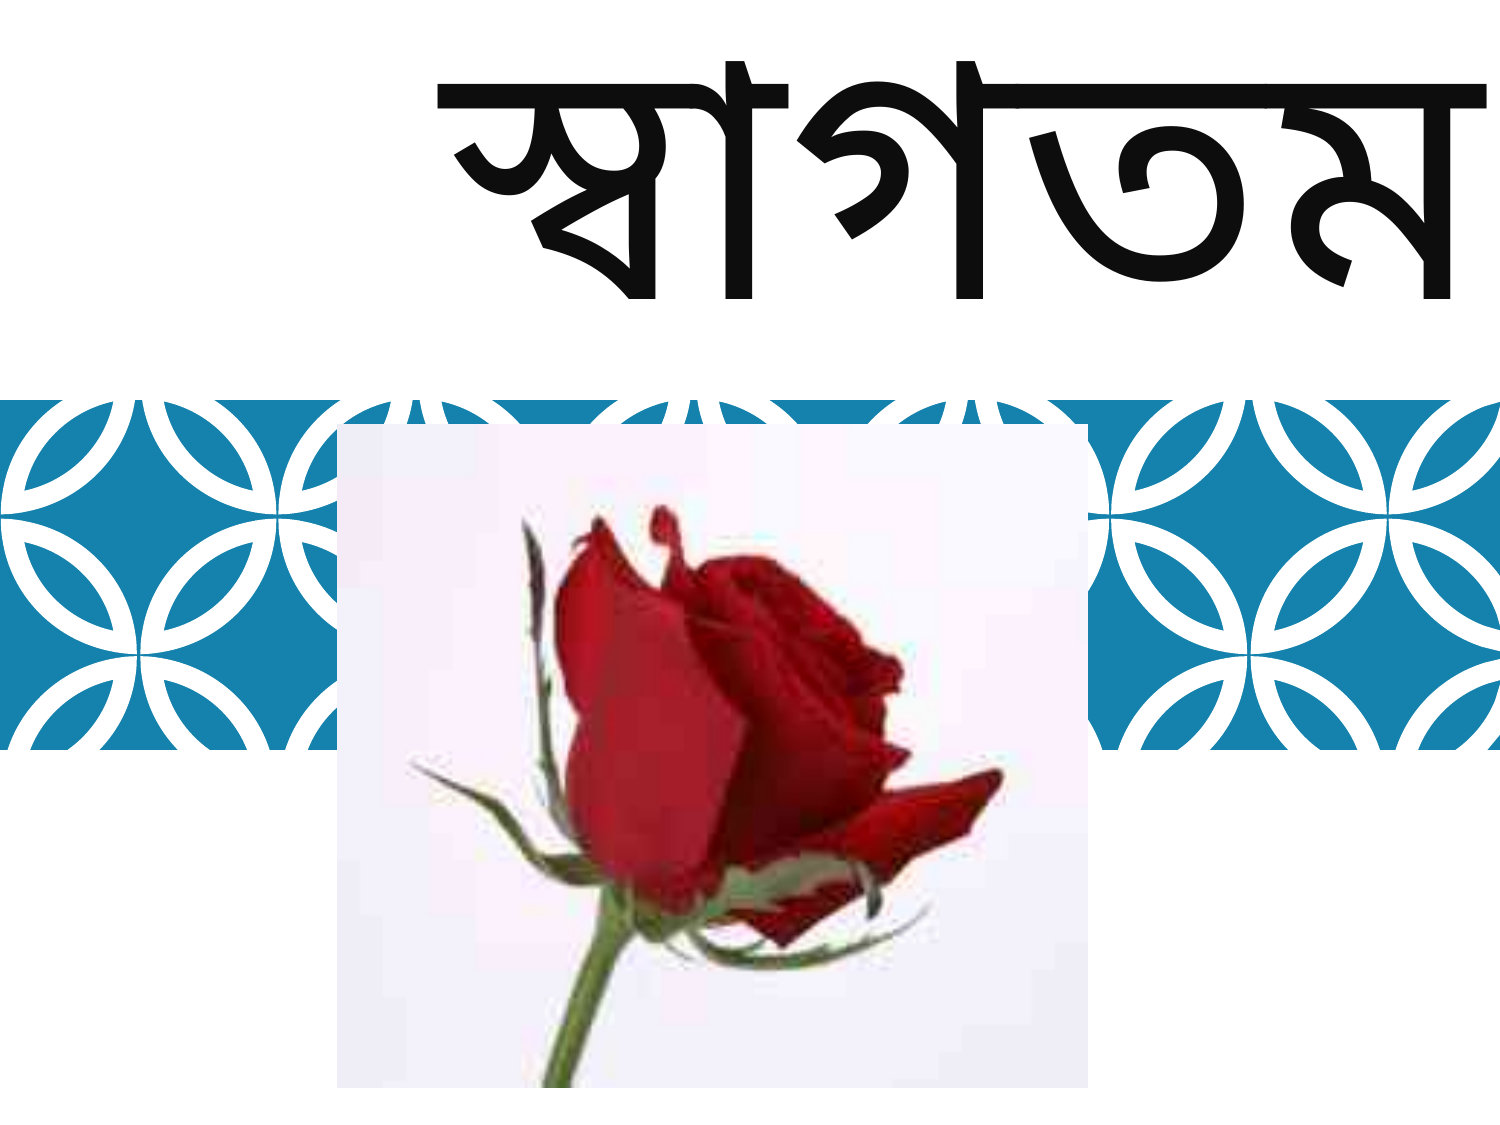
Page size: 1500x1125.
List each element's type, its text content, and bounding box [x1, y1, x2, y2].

picture [337, 424, 1088, 1088]
title স্বাগতম [0, 0, 1500, 400]
